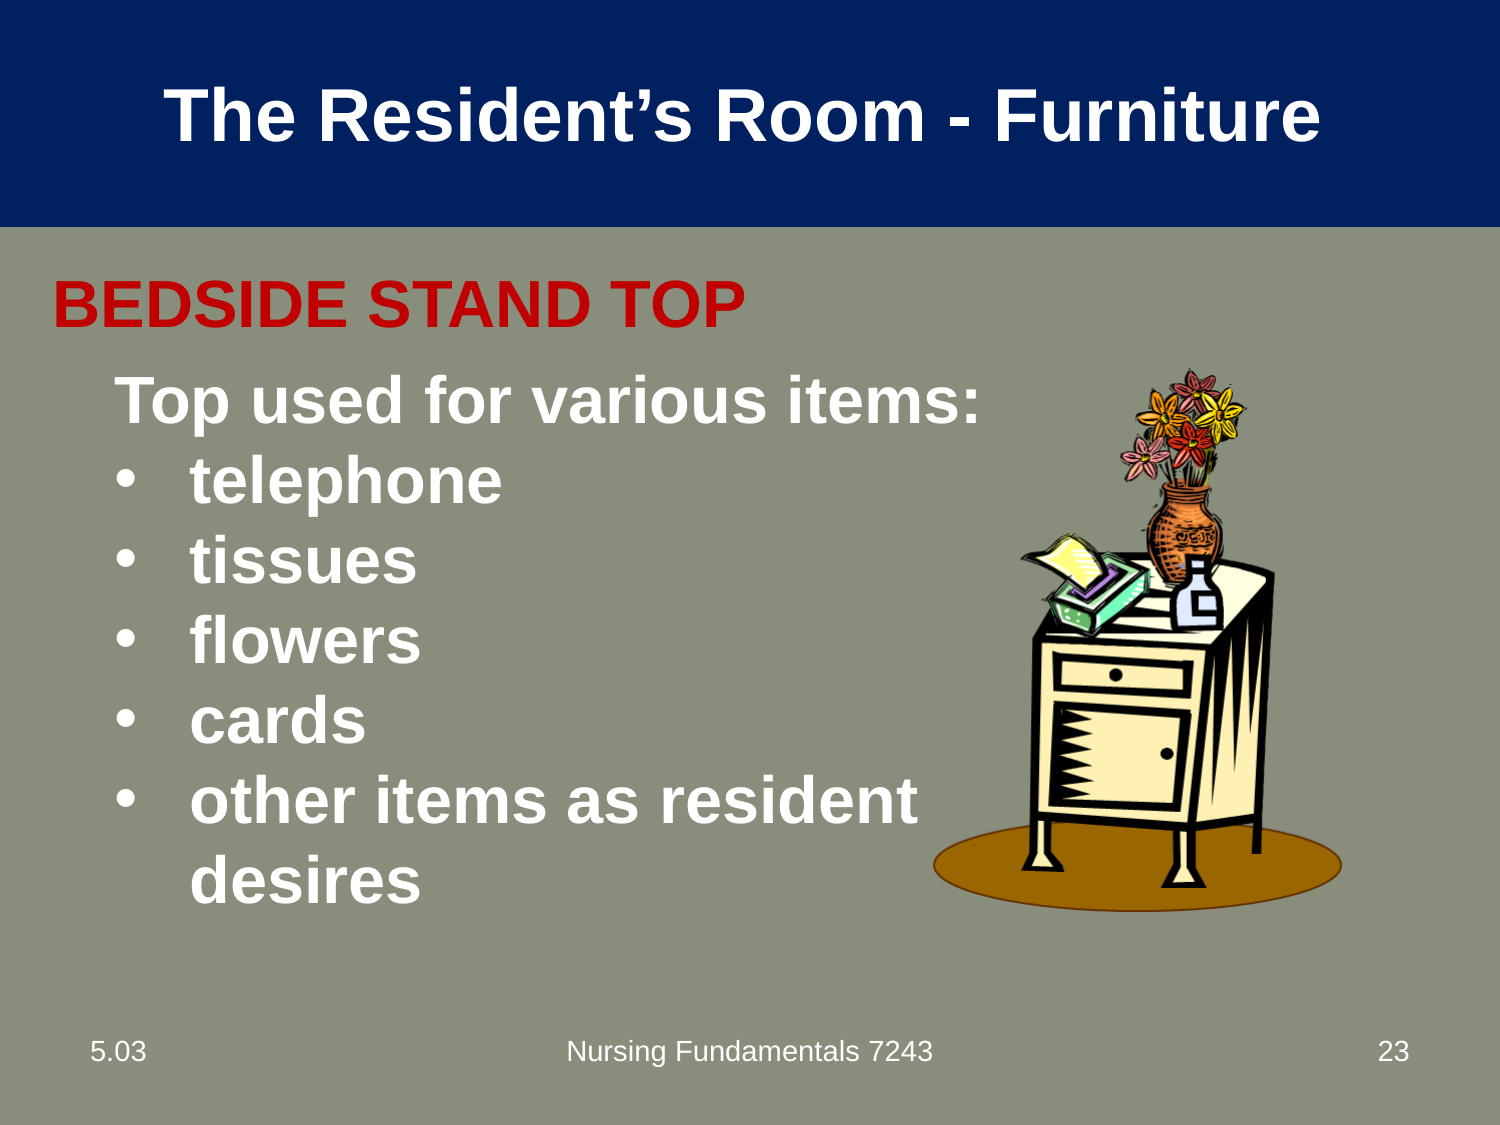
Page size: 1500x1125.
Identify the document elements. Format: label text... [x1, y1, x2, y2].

slide_number 5.03 [75, 1024, 425, 1103]
picture [933, 368, 1342, 912]
text_box The Resident’s Room - Furniture [24, 59, 1463, 165]
list BEDSIDE STAND TOP [37, 262, 1450, 1013]
footer Nursing Fundamentals 7243 [512, 1024, 988, 1103]
text_box [0, 0, 1500, 227]
slide_number 23 [1074, 1024, 1425, 1103]
text_box Top used for various items: telephone tissues flowers cards other items as resident desires [99, 349, 1138, 925]
